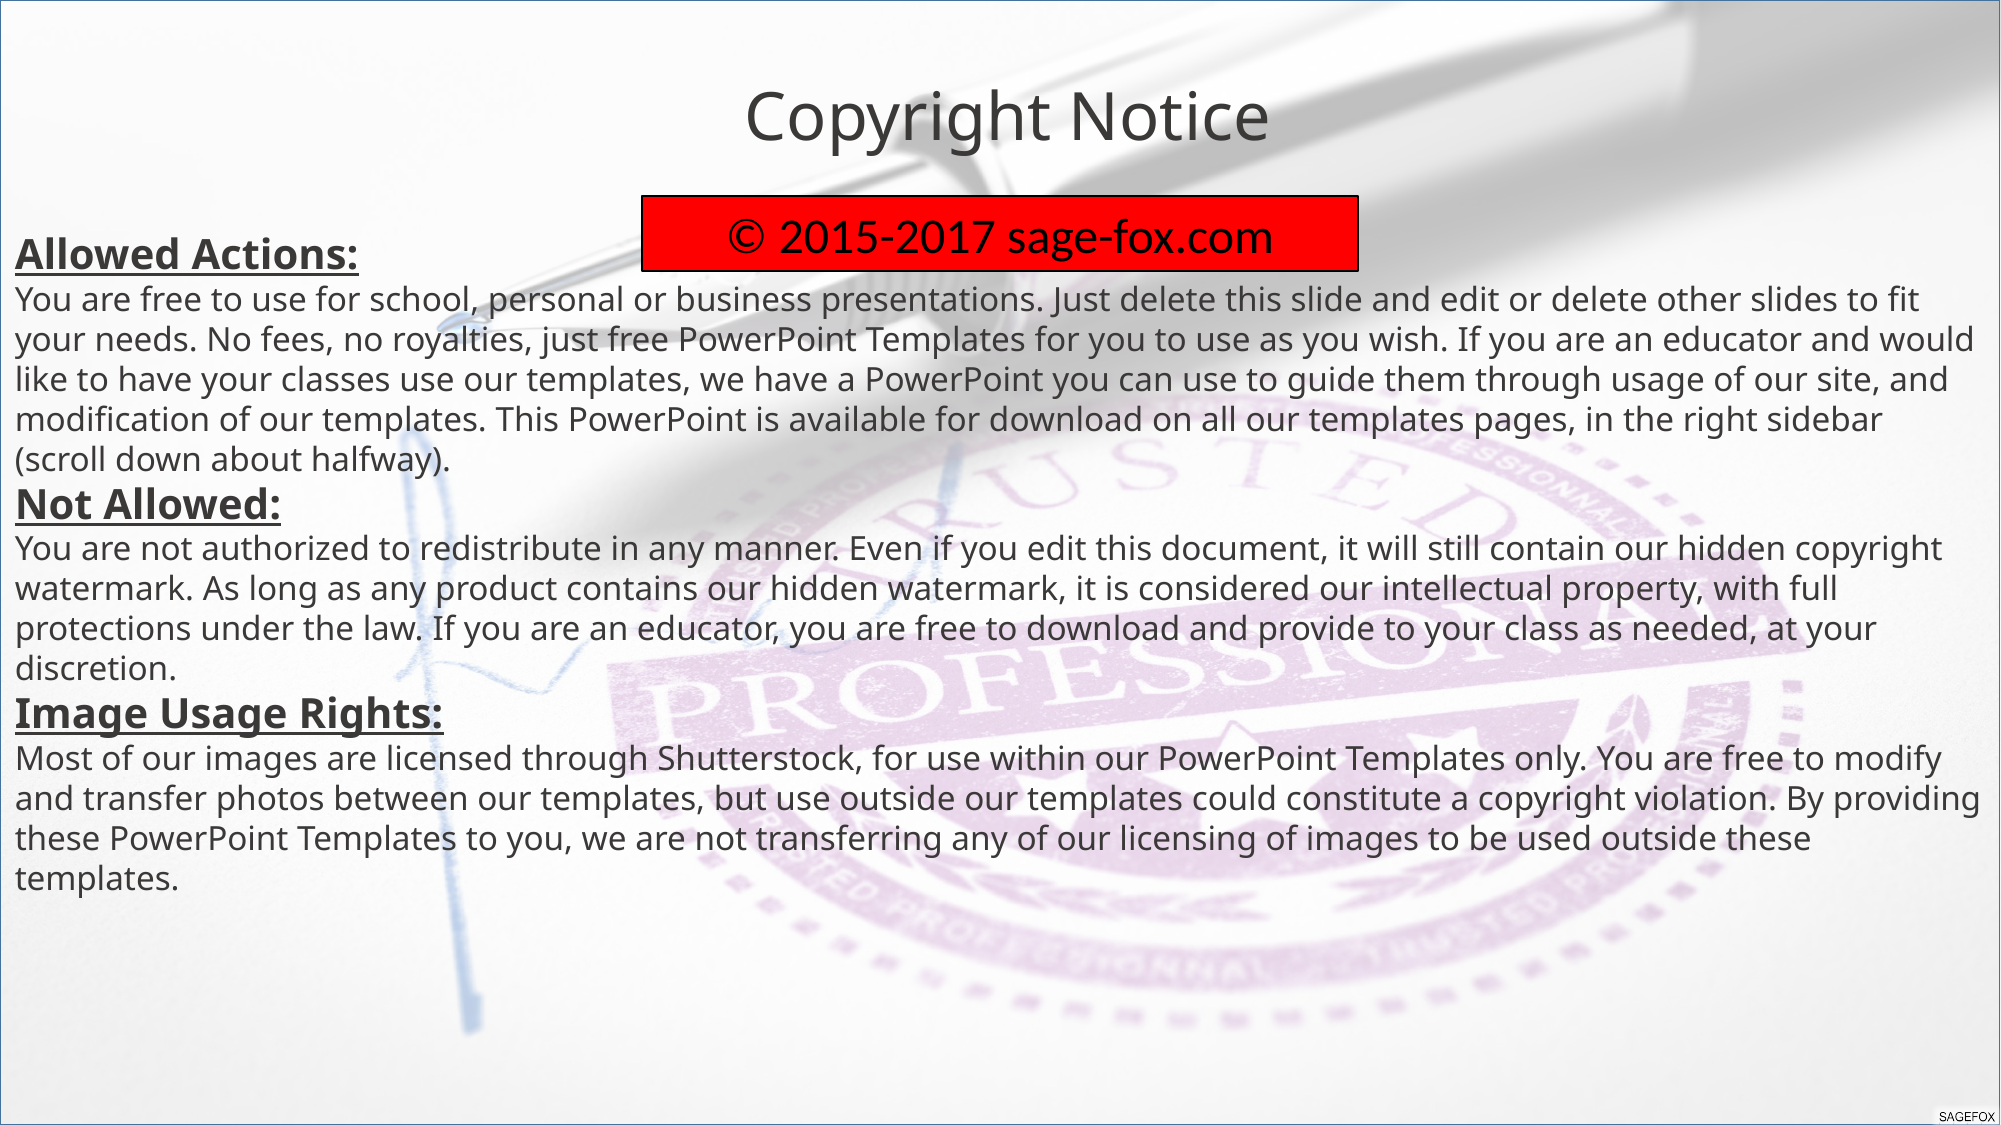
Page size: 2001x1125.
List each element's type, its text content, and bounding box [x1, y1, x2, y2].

text_box Allowed Actions: You are free to use for school, personal or business presentations. Just delete this slide and edit or delete other slides to fit your needs. No fees, no royalties, just free PowerPoint Templates for you to use as you wish. If you are an educator and would like to have your classes use our templates, we have a PowerPoint you can use to guide them through usage of our site, and modification of our templates. This PowerPoint is available for download on all our templates pages, in the right sidebar (scroll down about halfway). Not Allowed: You are not authorized to redistribute in any manner. Even if you edit this document, it will still contain our hidden copyright watermark. As long as any product contains our hidden watermark, it is considered our intellectual property, with full protections under the law. If you are an educator, you are free to download and provide to your class as needed, at your discretion. Image Usage Rights: Most of our images are licensed through Shutterstock, for use within our PowerPoint Templates only. You are free to modify and transfer photos between our templates, but use outside our templates could constitute a copyright violation. By providing these PowerPoint Templates to you, we are not transferring any of our licensing of images to be used outside these templates. [0, 0, 2000, 1125]
picture [1936, 1111, 1997, 1125]
text_box © 2015-2017 sage-fox.com [641, 196, 1358, 272]
title Copyright Notice [493, 60, 1524, 178]
